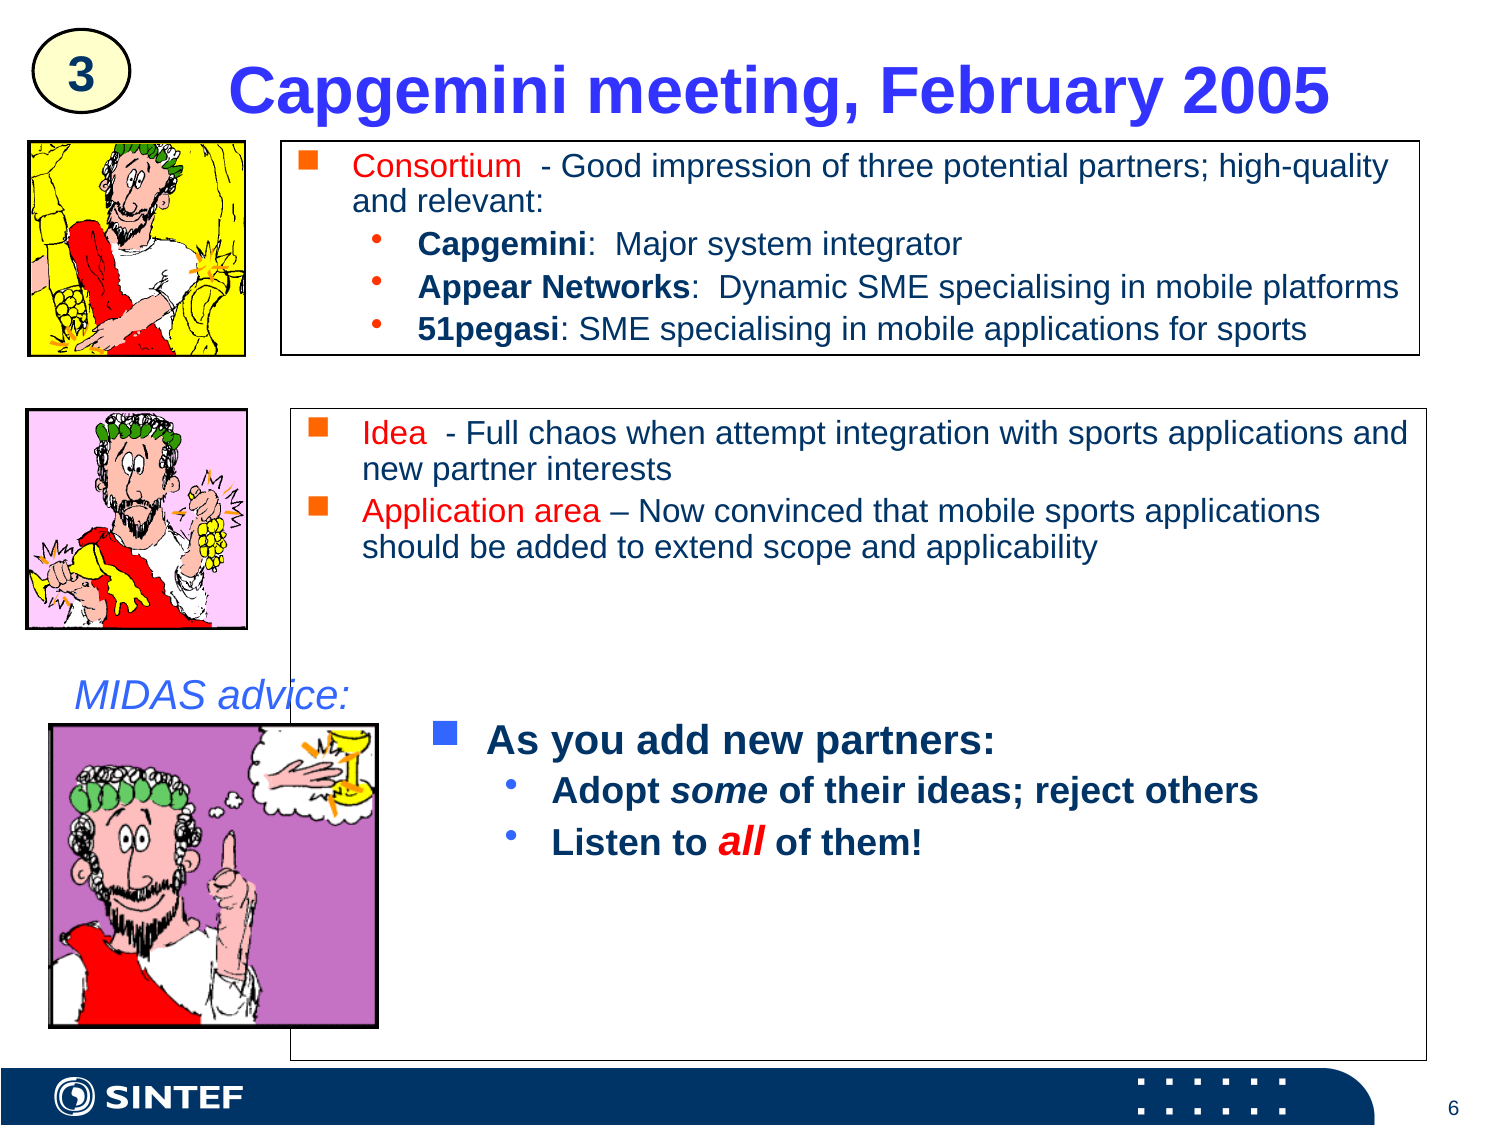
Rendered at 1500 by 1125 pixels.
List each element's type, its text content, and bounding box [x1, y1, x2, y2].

list Idea - Full chaos when attempt integration with sports applications and new partner interests Application area – Now convinced that mobile sports applications should be added to extend scope and applicability [290, 408, 1427, 1061]
text_box 3 [33, 29, 130, 113]
picture [27, 140, 246, 358]
picture [0, 1068, 1375, 1125]
title Capgemini meeting, February 2005 [87, 33, 1473, 140]
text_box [48, 659, 379, 1030]
text_box Consortium - Good impression of three potential partners; high-quality and relevant: Capgemini: Major system integrator Appear Networks: Dynamic SME specialising in mobile platforms 51pegasi: SME specialising in mobile applications for sports [280, 140, 1420, 356]
slide_number 6 [1311, 1087, 1475, 1125]
text_box As you add new partners: Adopt some of their ideas; reject others Listen to all of them! [414, 711, 1399, 921]
picture [25, 407, 248, 630]
